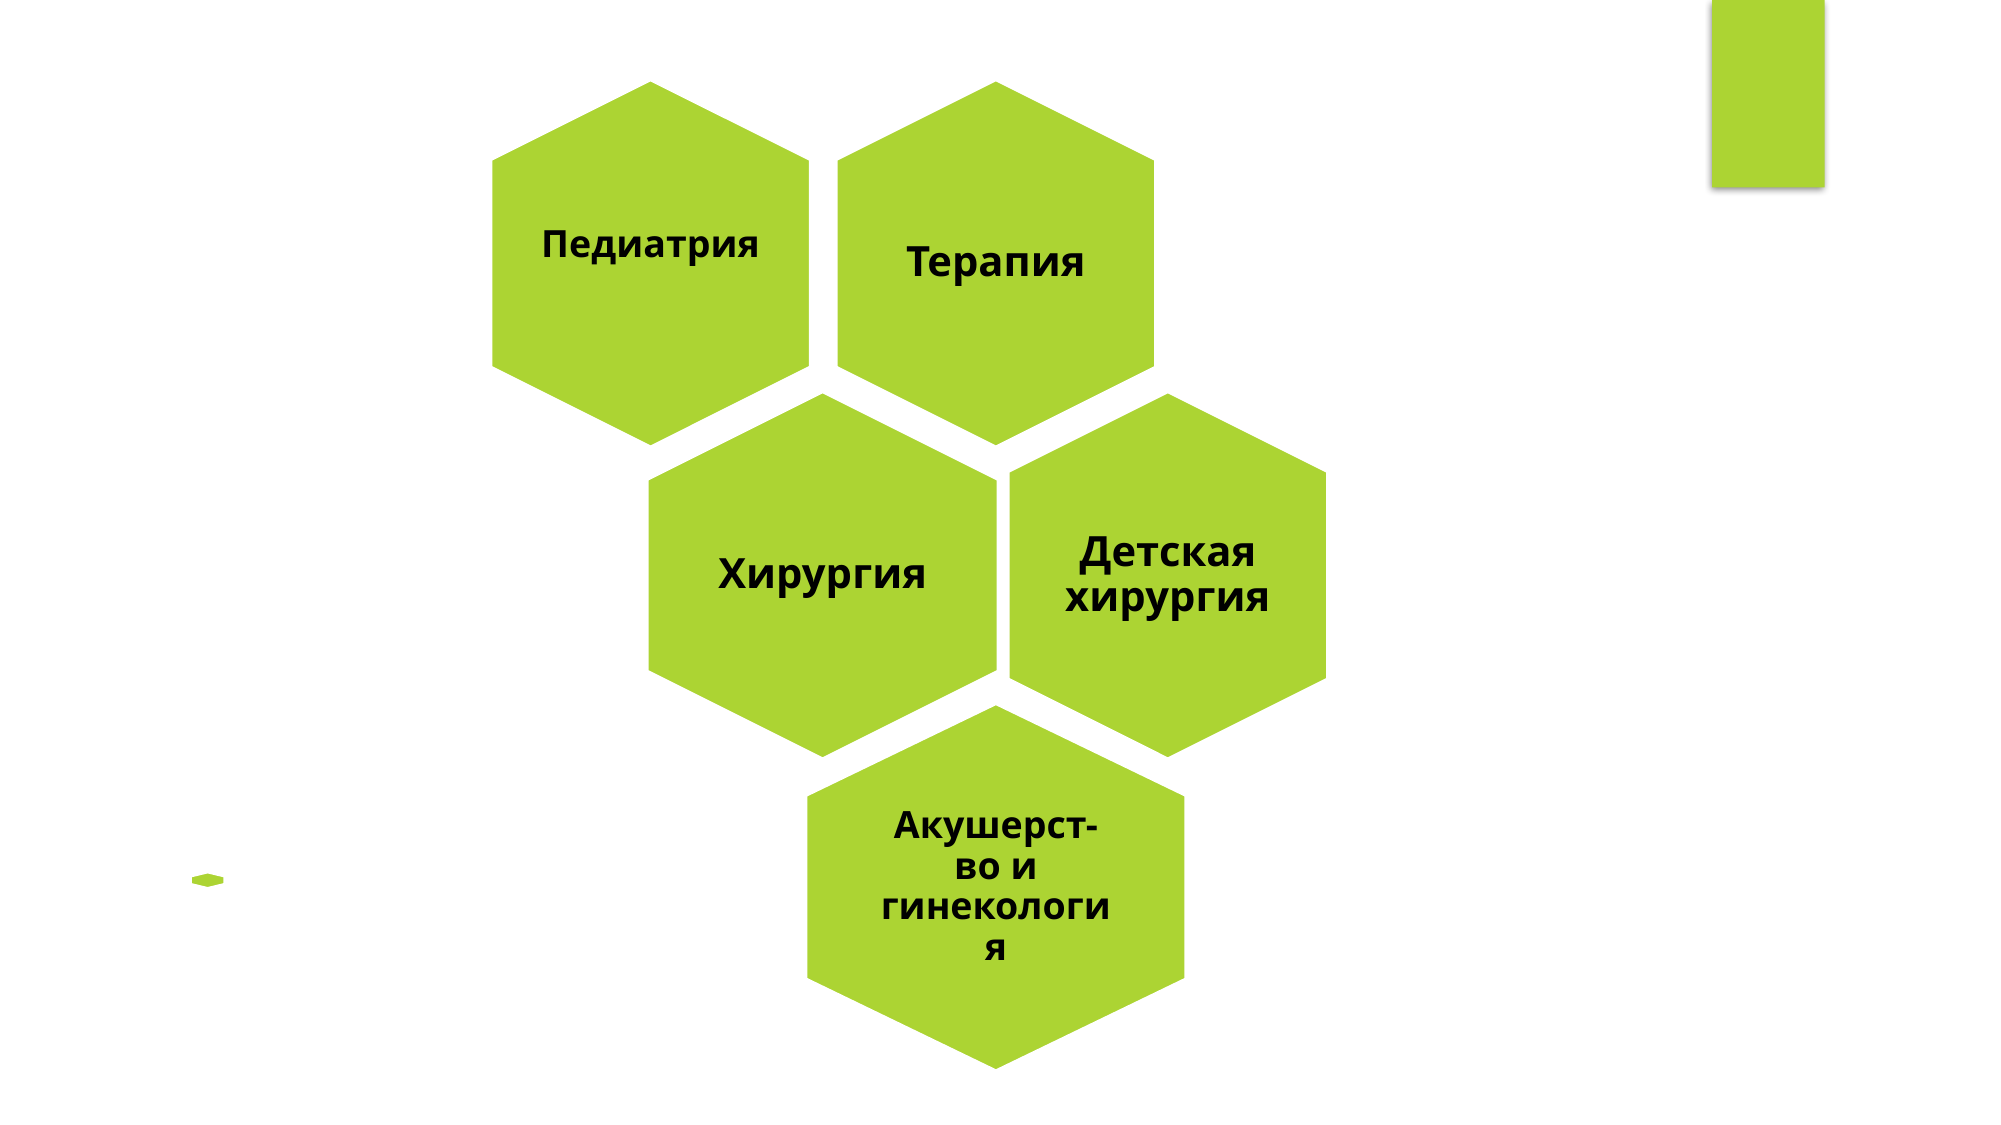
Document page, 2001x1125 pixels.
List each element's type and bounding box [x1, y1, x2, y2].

list [0, 79, 1829, 1072]
